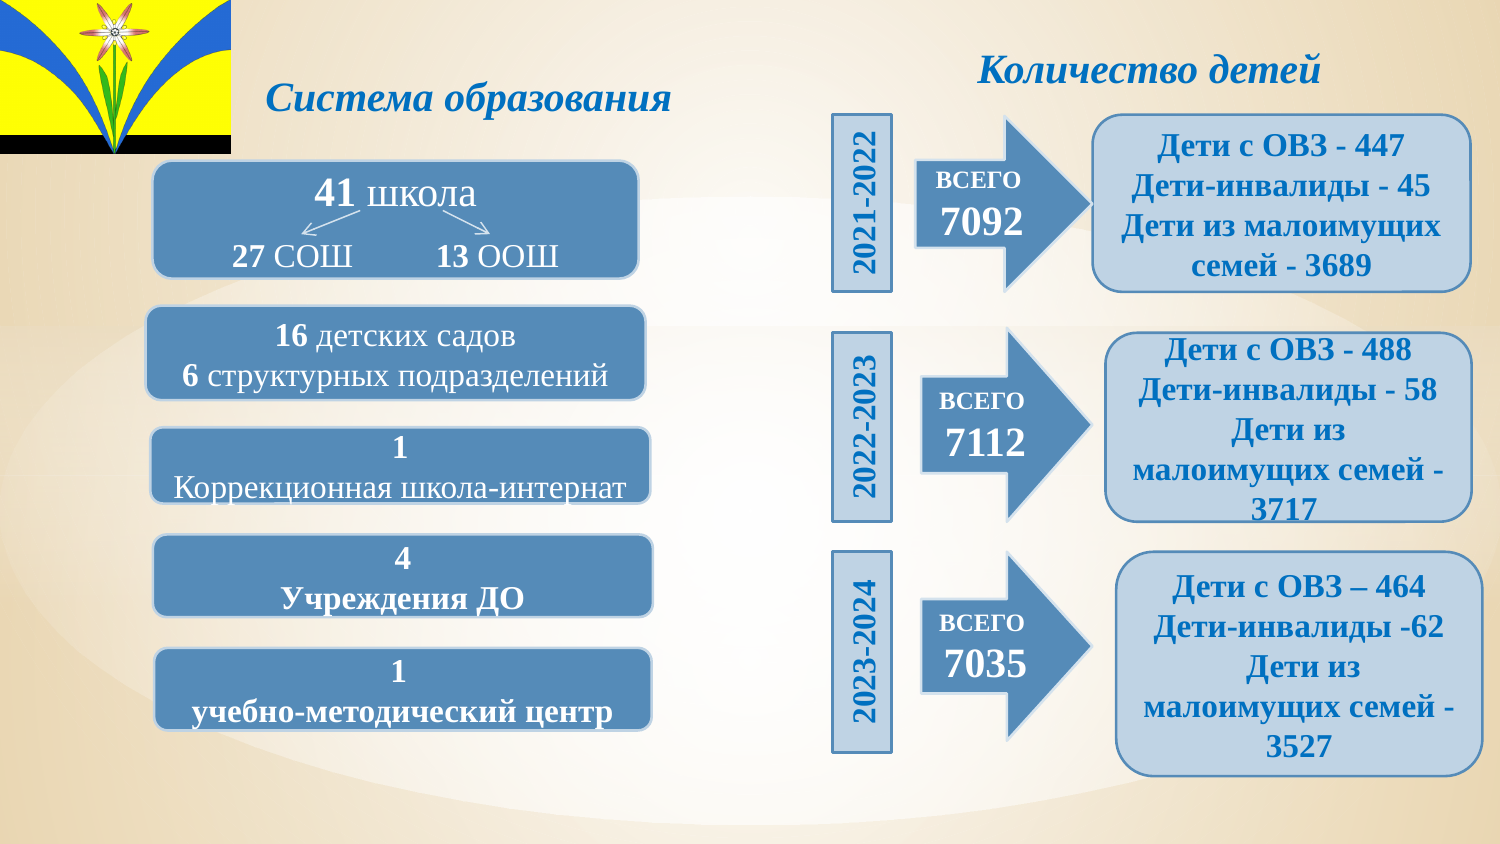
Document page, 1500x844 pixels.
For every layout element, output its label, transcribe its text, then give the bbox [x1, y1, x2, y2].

text_box Система образования [250, 62, 739, 128]
text_box ВСЕГО 7035 [919, 550, 1094, 742]
text_box Количество детей [962, 34, 1376, 100]
text_box Дети с ОВЗ - 447 Дети-инвалиды - 45 Дети из малоимущих семей - 3689 [1091, 113, 1472, 294]
text_box ВСЕГО 7112 [919, 326, 1094, 524]
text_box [442, 210, 491, 235]
text_box 1 учебно-методический центр [152, 646, 653, 732]
text_box 2023-2024 [831, 550, 893, 754]
text_box Дети с ОВЗ – 464 Дети-инвалиды -62 Дети из малоимущих семей -3527 [1114, 550, 1484, 778]
text_box ВСЕГО 7092 [913, 114, 1094, 294]
text_box Дети с ОВЗ - 488 Дети-инвалиды - 58 Дети из малоимущих семей - 3717 [1104, 331, 1473, 524]
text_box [300, 210, 361, 235]
picture [0, 0, 231, 154]
text_box 4 Учреждения ДО [151, 533, 655, 619]
text_box 41 школа 27 СОШ 13 ООШ [151, 159, 640, 280]
text_box 2021-2022 [831, 113, 893, 293]
text_box 1 Коррекционная школа-интернат [148, 425, 652, 505]
text_box 2022-2023 [831, 331, 893, 523]
text_box 16 детских садов 6 структурных подразделений [144, 304, 647, 402]
